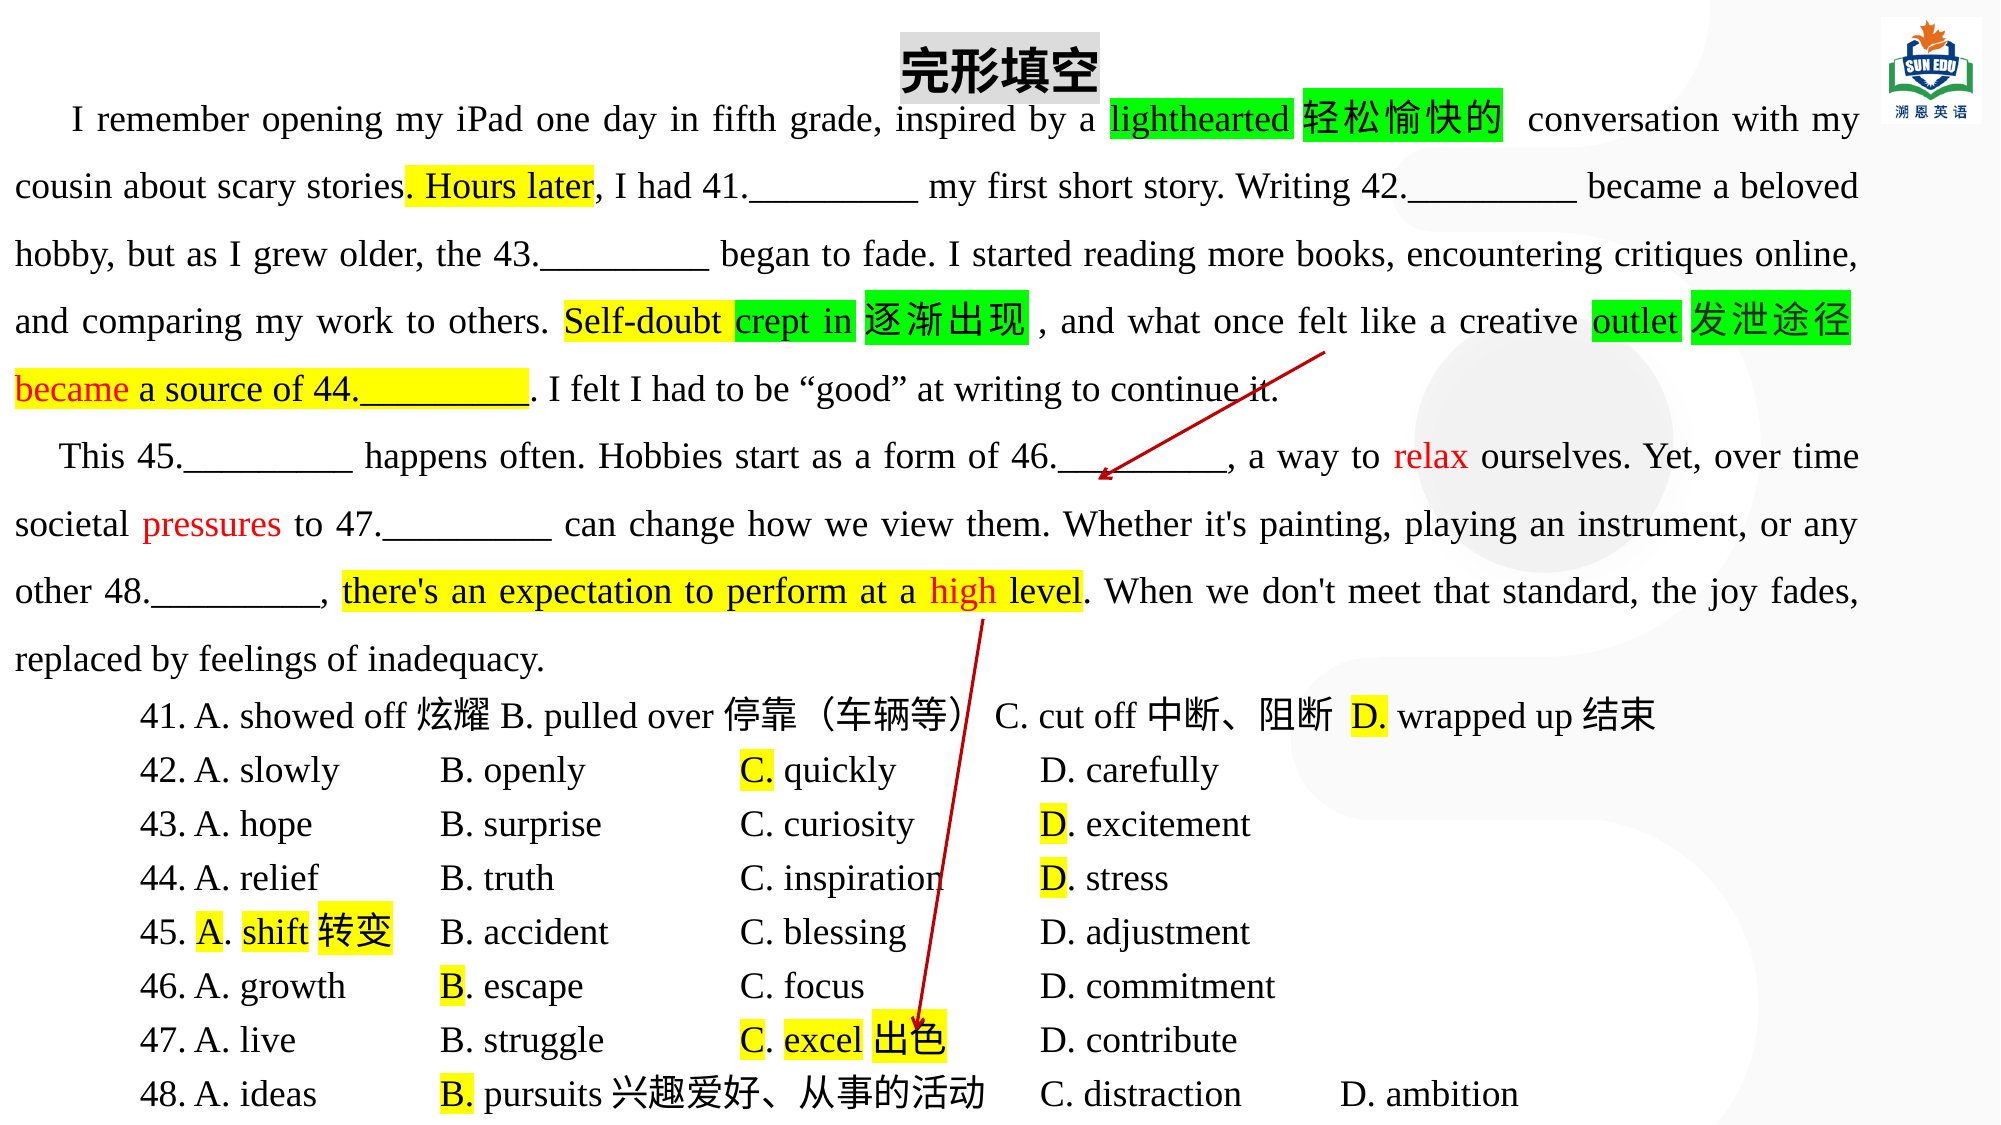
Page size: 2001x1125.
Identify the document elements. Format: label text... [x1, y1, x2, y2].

text_box 41. A. showed off炫耀B. pulled over停靠（车辆等）C. cut off中断、阻断 D. wrapped up结束 42. A. slowly B. openly C. quickly D. carefully 43. A. hope B. surprise C. curiosity D. excitement 44. A. relief B. truth C. inspiration D. stress 45. A. shift转变 B. accident C. blessing D. adjustment 46. A. growth B. escape C. focus D. commitment 47. A. live B. struggle C. excel出色 D. contribute 48. A. ideas B. pursuits兴趣爱好、从事的活动 C. distraction D. ambition [125, 674, 1976, 1121]
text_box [915, 618, 984, 1031]
picture [1881, 17, 1982, 124]
text_box I remember opening my iPad one day in fifth grade, inspired by a lighthearted轻松愉快的 conversation with my cousin about scary stories. Hours later, I had 41._________ my first short story. Writing 42._________ became a beloved hobby, but as I grew older, the 43._________ began to fade. I started reading more books, encountering critiques online, and comparing my work to others. Self-doubt crept in逐渐出现, and what once felt like a creative outlet发泄途径became a source of 44._________. I felt I had to be “good” at writing to continue it. This 45._________ happens often. Hobbies start as a form of 46._________, a way to relax ourselves. Yet, over time societal pressures to 47._________ can change how we view them. Whether it's painting, playing an instrument, or any other 48._________, there's an expectation to perform at a high level. When we don't meet that standard, the joy fades, replaced by feelings of inadequacy. [0, 63, 1875, 732]
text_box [1097, 352, 1325, 480]
title 完形填空 [875, 28, 1125, 63]
